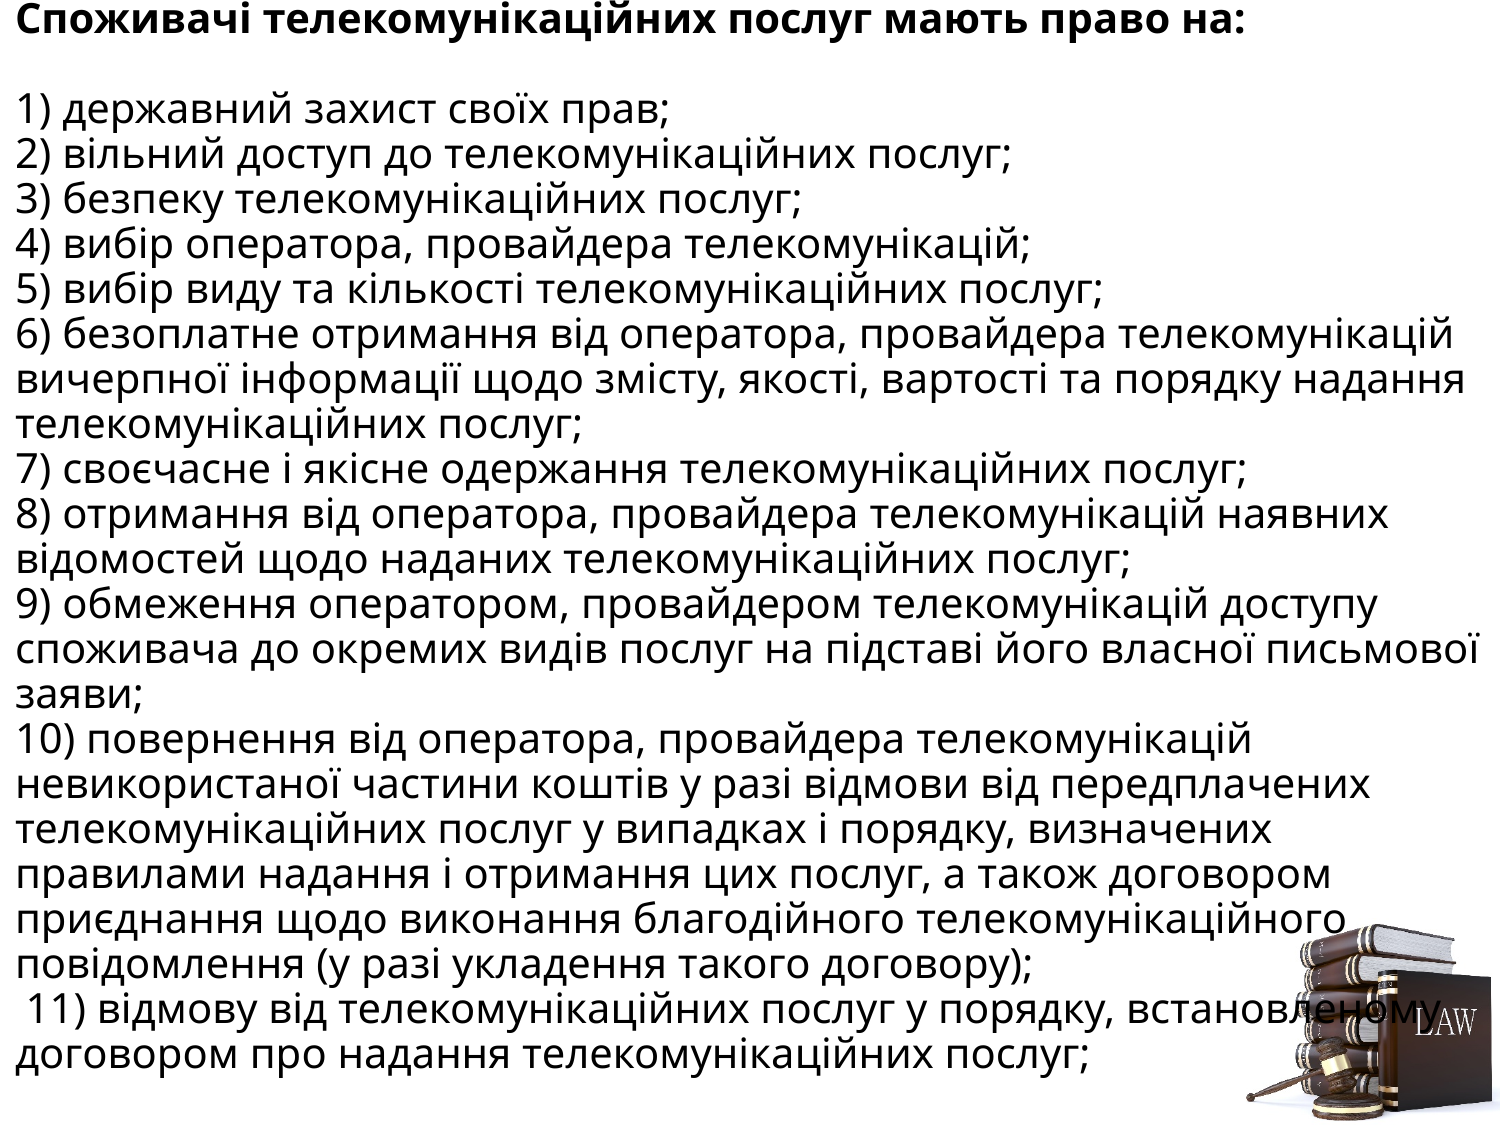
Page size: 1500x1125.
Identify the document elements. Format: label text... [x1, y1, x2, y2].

title Споживачі телекомунікаційних послуг мають право на: 1) державний захист своїх прав; 2) вільний доступ до телекомунікаційних послуг; 3) безпеку телекомунікаційних послуг; 4) вибір оператора, провайдера телекомунікацій; 5) вибір виду та кількості телекомунікаційних послуг; 6) безоплатне отримання від оператора, провайдера телекомунікацій вичерпної інформації щодо змісту, якості, вартості та порядку надання телекомунікаційних послуг; 7) своєчасне і якісне одержання телекомунікаційних послуг; 8) отримання від оператора, провайдера телекомунікацій наявних відомостей щодо наданих телекомунікаційних послуг; 9) обмеження оператором, провайдером телекомунікацій доступу споживача до окремих видів послуг на підставі його власної письмової заяви; 10) повернення від оператора, провайдера телекомунікацій невикористаної частини коштів у разі відмови від передплачених телекомунікаційних послуг у випадках і порядку, визначених правилами надання і отримання цих послуг, а також договором приєднання щодо виконання благодійного телекомунікаційного повідомлення (у разі укладення такого договору); 11) відмову від телекомунікаційних послуг у порядку, встановленому договором про надання телекомунікаційних послуг; [0, 0, 1500, 1125]
